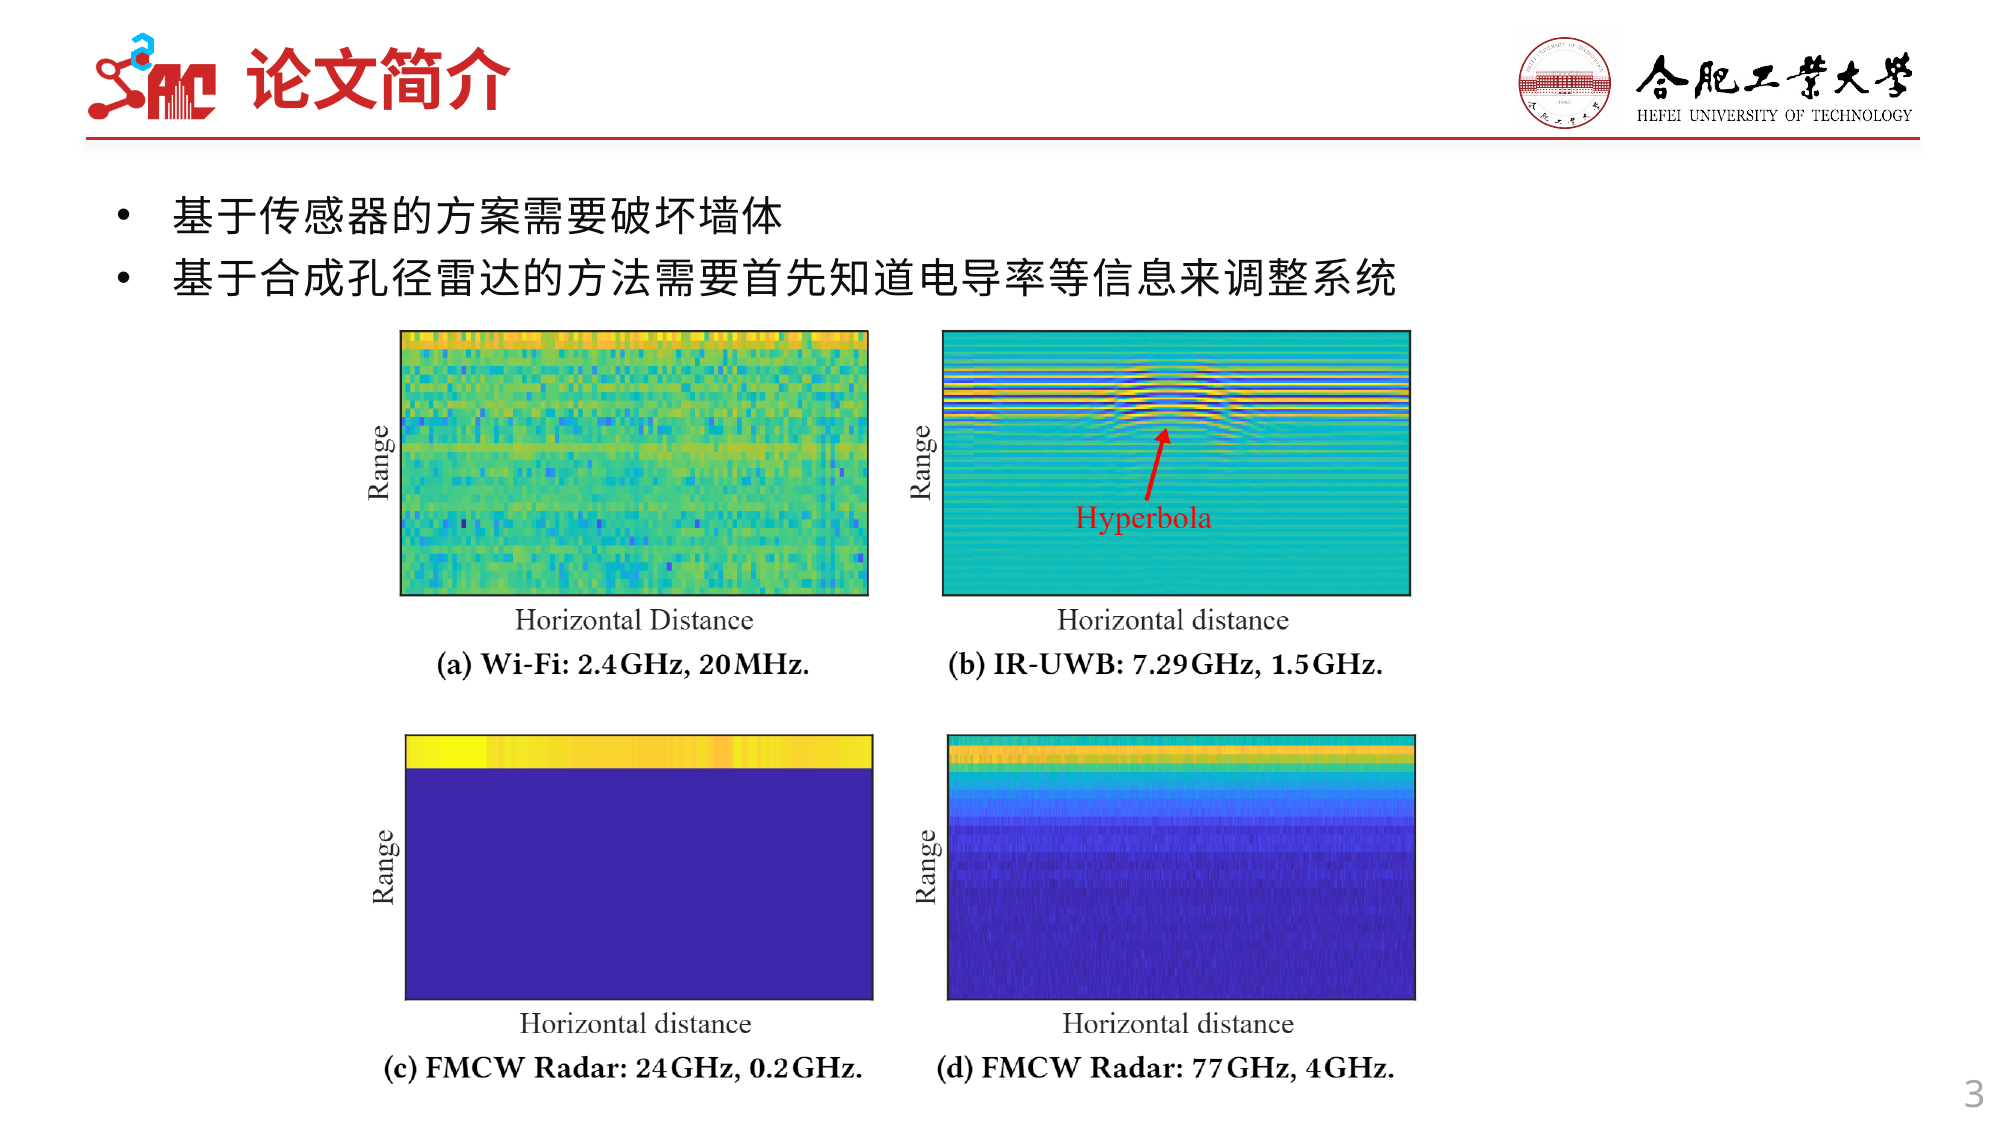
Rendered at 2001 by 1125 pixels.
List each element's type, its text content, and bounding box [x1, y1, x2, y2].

text_box 3 [1875, 1063, 2000, 1125]
text_box 论文简介 [230, 30, 1350, 125]
picture [85, 12, 220, 147]
text_box 基于传感器的方案需要破坏墙体 基于合成孔径雷达的方法需要首先知道电导率等信息来调整系统 [101, 169, 1949, 310]
picture [1511, 29, 1955, 136]
picture [336, 302, 1460, 1099]
